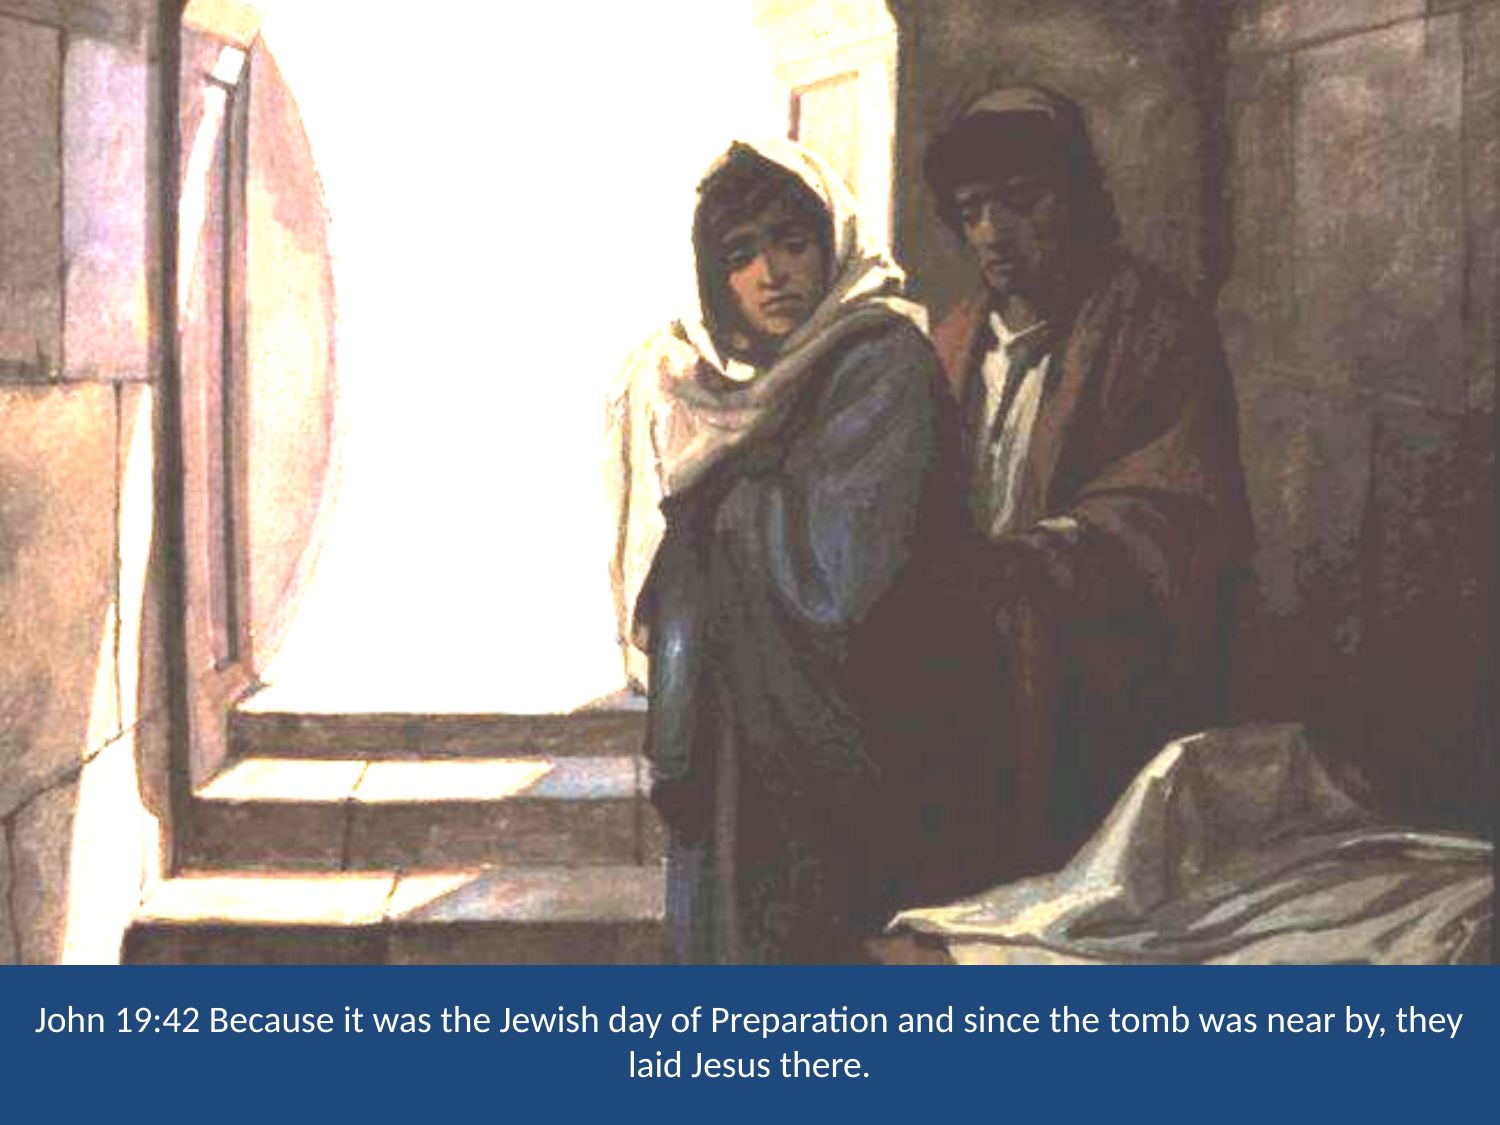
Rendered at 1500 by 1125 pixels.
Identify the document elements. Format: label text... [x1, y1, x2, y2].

picture [0, 0, 1500, 965]
text_box John 19:42 Because it was the Jewish day of Preparation and since the tomb was near by, they laid Jesus there. [0, 987, 1500, 1125]
